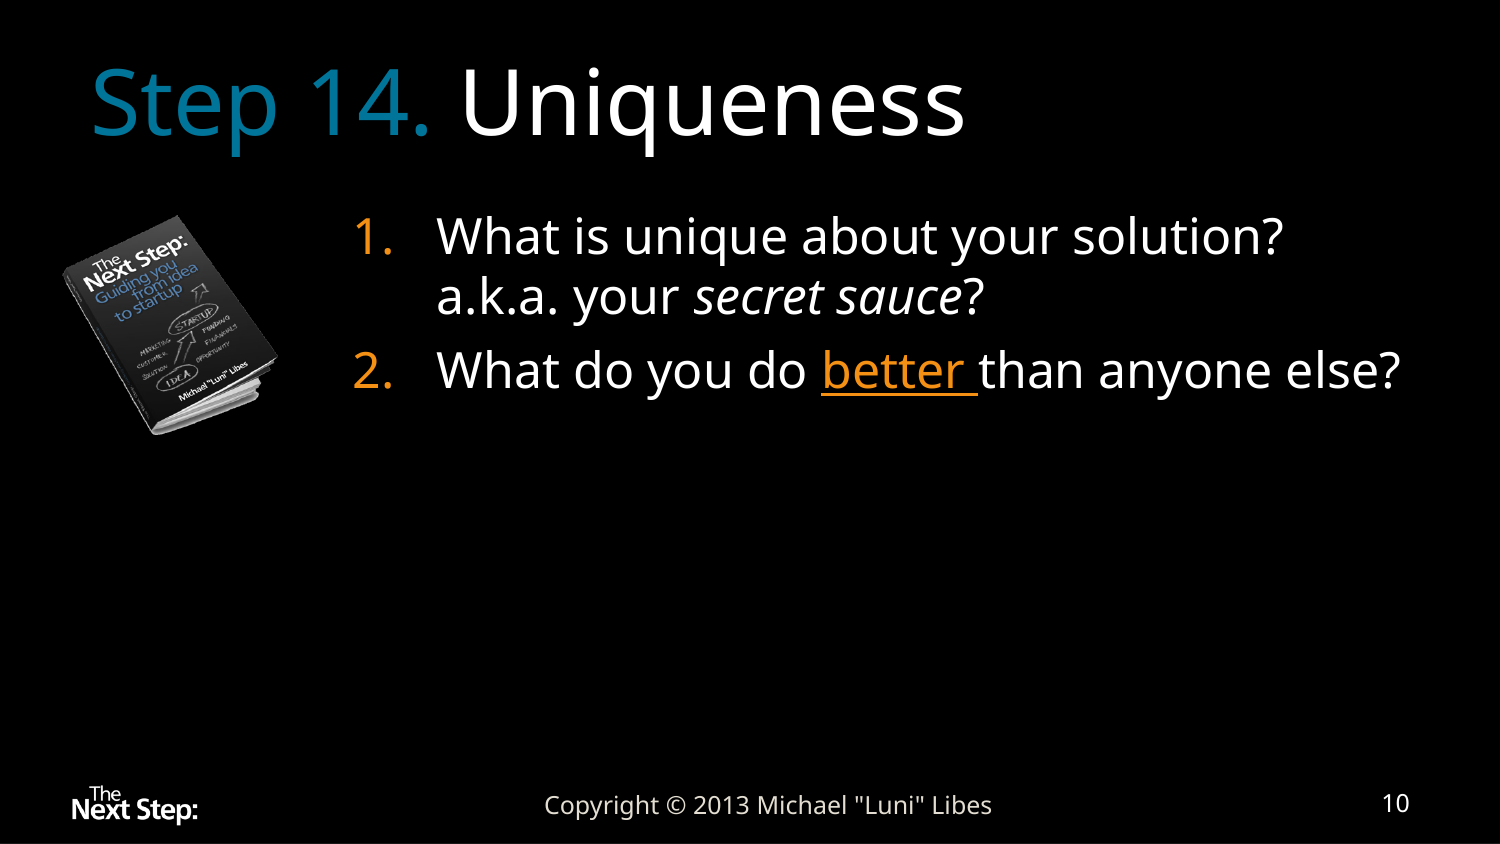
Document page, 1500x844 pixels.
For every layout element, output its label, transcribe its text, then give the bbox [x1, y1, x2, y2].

slide_number 10 [1074, 782, 1425, 827]
list What is unique about your solution? a.k.a. your secret sauce? What do you do better than anyone else? [337, 196, 1425, 754]
title Step 14. Uniqueness [75, 28, 1425, 169]
picture [62, 781, 204, 832]
picture [62, 215, 278, 435]
footer Copyright © 2013 Michael "Luni" Libes [487, 782, 1050, 827]
